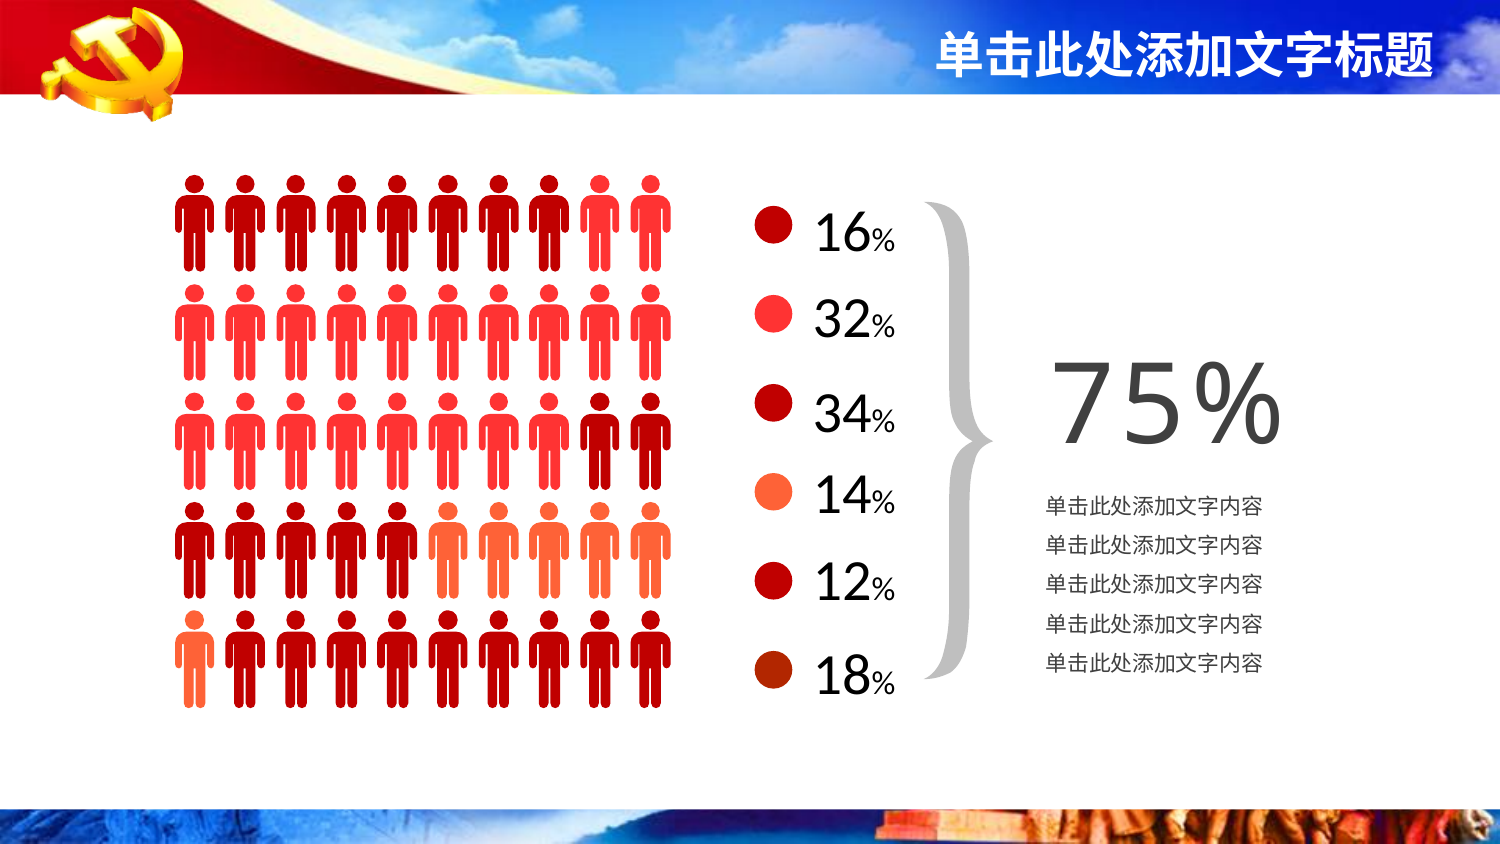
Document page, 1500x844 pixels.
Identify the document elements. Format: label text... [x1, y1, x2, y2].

text_box 12% [801, 536, 907, 618]
text_box [754, 294, 793, 333]
text_box [754, 561, 793, 600]
text_box [754, 383, 793, 422]
text_box 34% [801, 368, 907, 449]
text_box 32% [801, 273, 907, 355]
text_box 16% [801, 187, 907, 270]
text_box [923, 201, 994, 680]
text_box 14% [801, 449, 907, 531]
text_box 75% [1035, 323, 1300, 471]
text_box [754, 650, 793, 689]
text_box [175, 174, 671, 392]
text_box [175, 501, 671, 709]
text_box 单击此处添加文字内容 单击此处添加文字内容 单击此处添加文字内容 单击此处添加文字内容 单击此处添加文字内容 [1030, 471, 1315, 684]
picture [0, 810, 1500, 844]
picture [0, 0, 1500, 122]
text_box [754, 473, 793, 511]
text_box 18% [801, 630, 907, 712]
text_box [175, 392, 671, 501]
text_box [754, 205, 793, 244]
